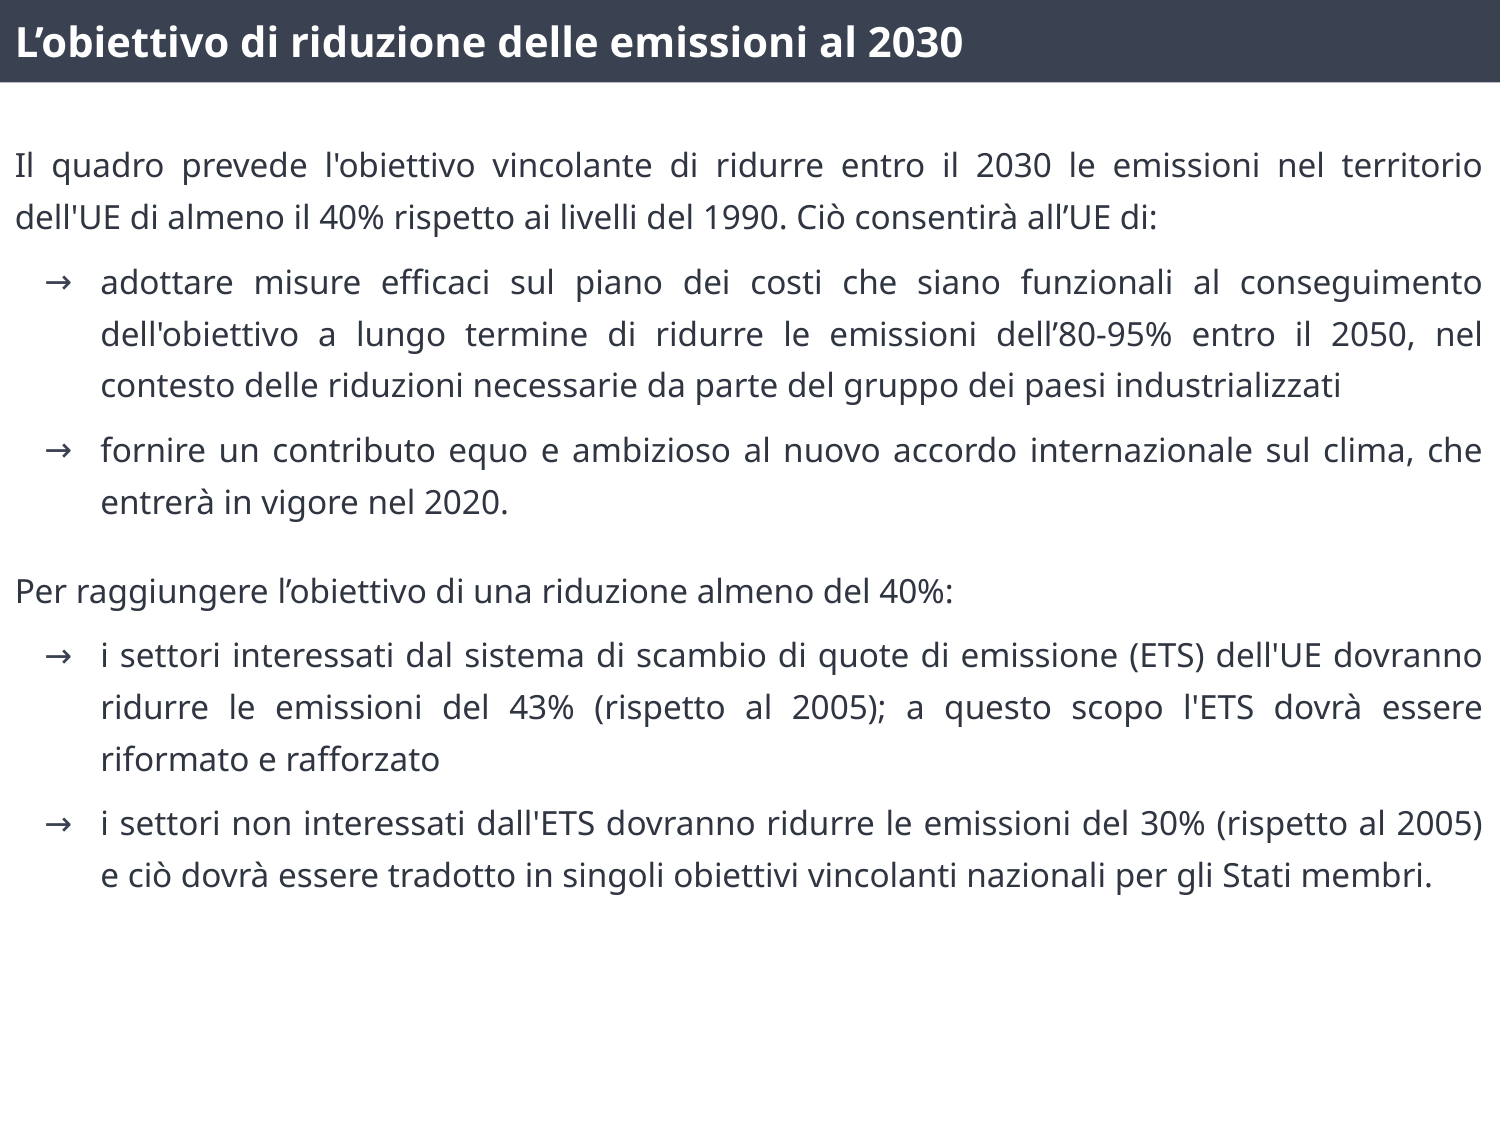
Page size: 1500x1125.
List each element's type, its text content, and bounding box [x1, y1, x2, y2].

text_box L’obiettivo di riduzione delle emissioni al 2030 [0, 0, 1500, 83]
text_box Il quadro prevede l'obiettivo vincolante di ridurre entro il 2030 le emissioni nel territorio dell'UE di almeno il 40% rispetto ai livelli del 1990. Ciò consentirà all’UE di: adottare misure efficaci sul piano dei costi che siano funzionali al conseguimento dell'obiettivo a lungo termine di ridurre le emissioni dell’80-95% entro il 2050, nel contesto delle riduzioni necessarie da parte del gruppo dei paesi industrializzati fornire un contributo equo e ambizioso al nuovo accordo internazionale sul clima, che entrerà in vigore nel 2020. Per raggiungere l’obiettivo di una riduzione almeno del 40%: i settori interessati dal sistema di scambio di quote di emissione (ETS) dell'UE dovranno ridurre le emissioni del 43% (rispetto al 2005); a questo scopo l'ETS dovrà essere riformato e rafforzato i settori non interessati dall'ETS dovranno ridurre le emissioni del 30% (rispetto al 2005) e ciò dovrà essere tradotto in singoli obiettivi vincolanti nazionali per gli Stati membri. [0, 125, 1500, 955]
